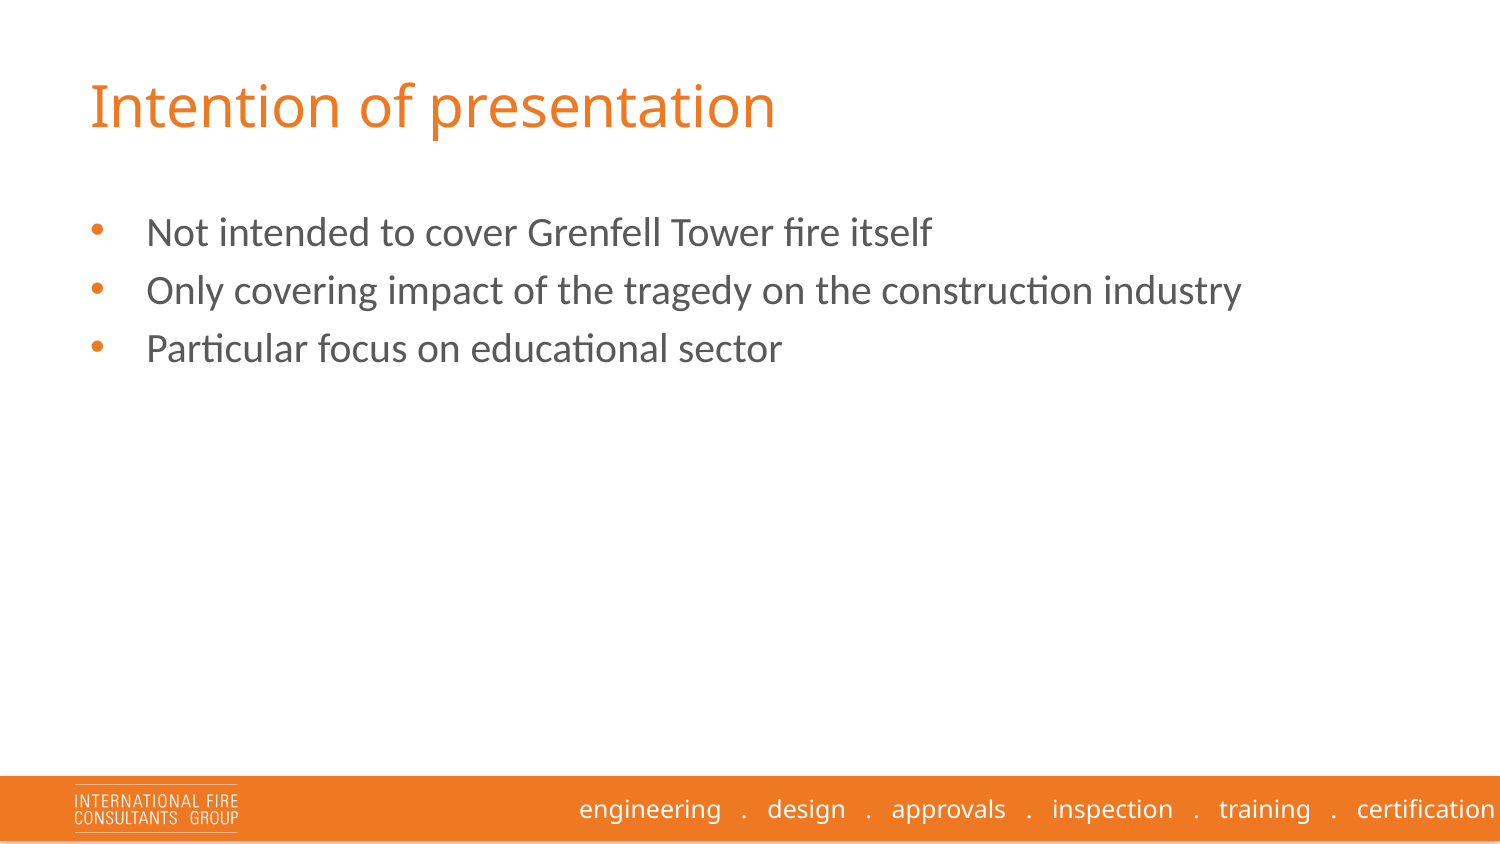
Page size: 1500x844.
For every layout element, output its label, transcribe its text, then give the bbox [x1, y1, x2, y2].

picture [75, 784, 238, 833]
title Intention of presentation [75, 33, 1425, 175]
list Not intended to cover Grenfell Tower fire itself Only covering impact of the tragedy on the construction industry Particular focus on educational sector [75, 196, 1425, 754]
